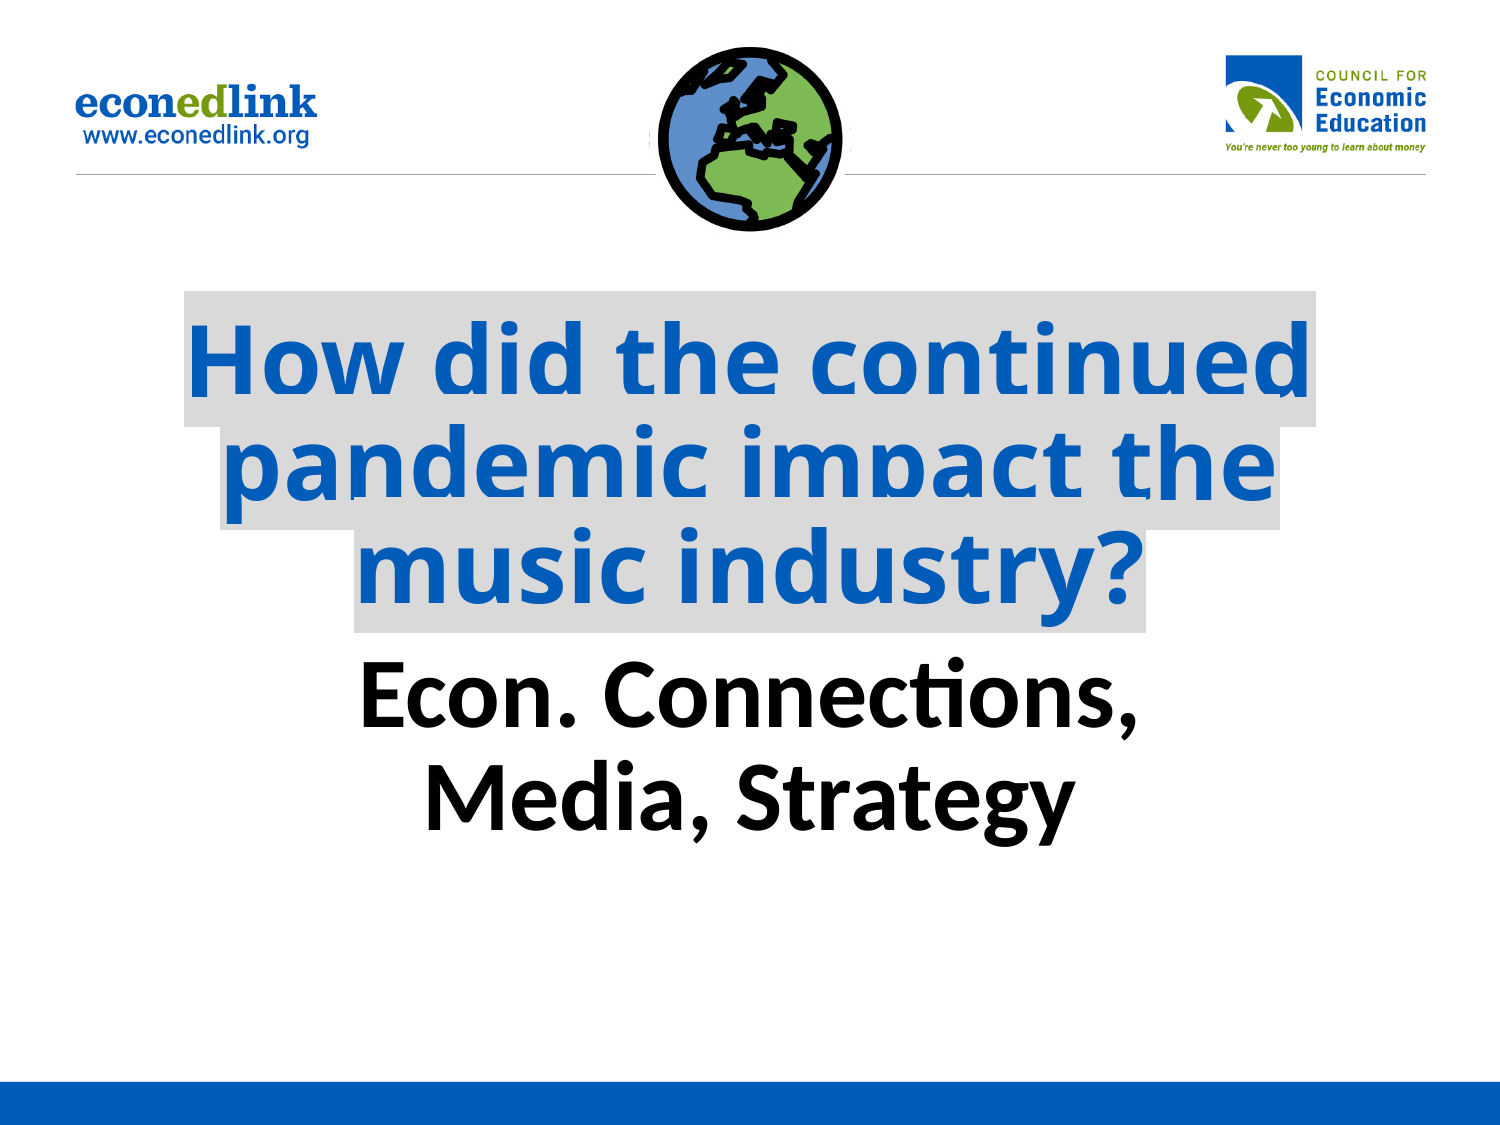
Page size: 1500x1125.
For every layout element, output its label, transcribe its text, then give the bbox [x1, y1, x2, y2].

title How did the continued pandemic impact the music industry? [112, 349, 1388, 591]
picture [0, 0, 1500, 1125]
subtitle Econ. Connections, Media, Strategy [225, 637, 1275, 925]
